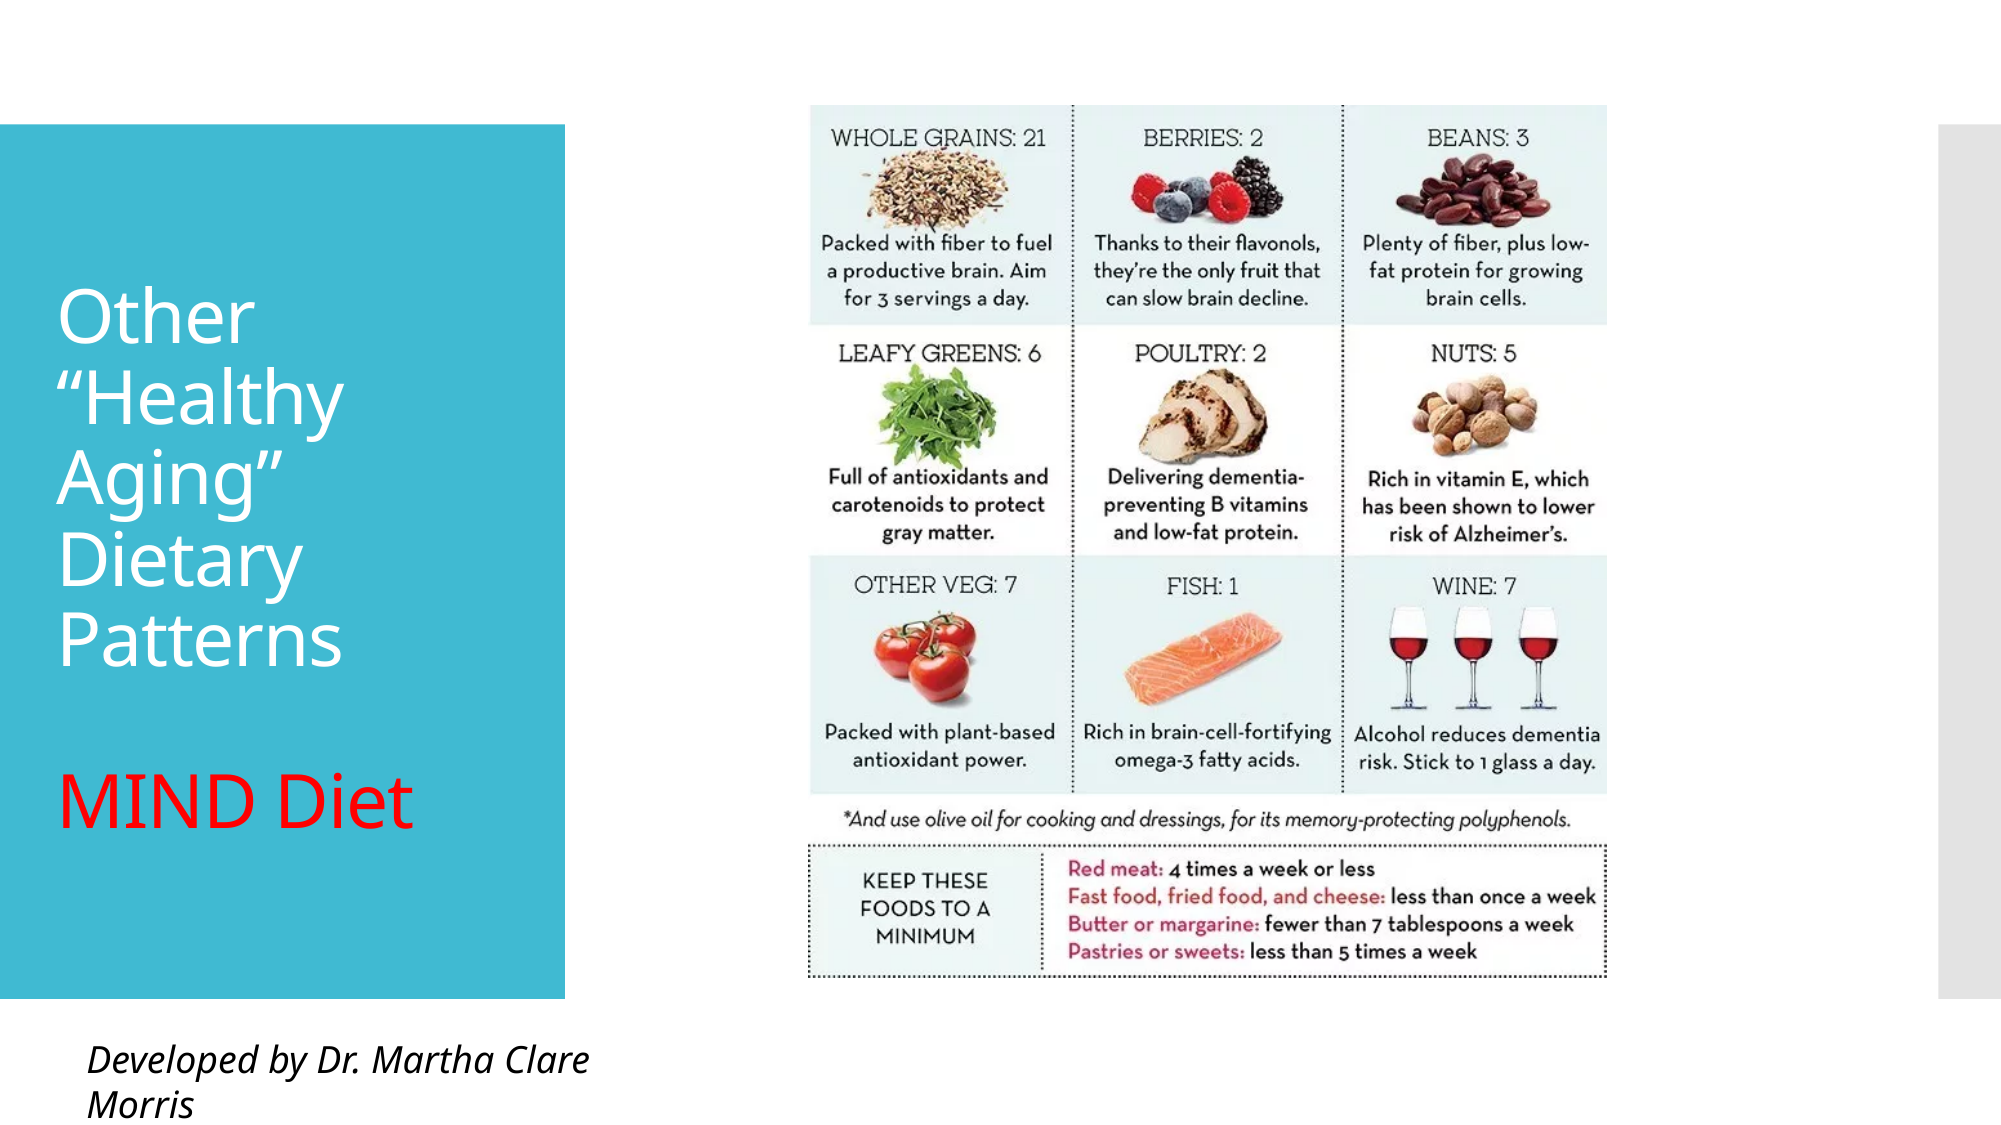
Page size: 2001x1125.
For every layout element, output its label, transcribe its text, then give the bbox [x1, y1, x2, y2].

text_box Developed by Dr. Martha Clare Morris [71, 1028, 722, 1125]
picture [808, 104, 1607, 978]
title Other “Healthy Aging” Dietary Patterns MIND Diet [41, 184, 525, 940]
